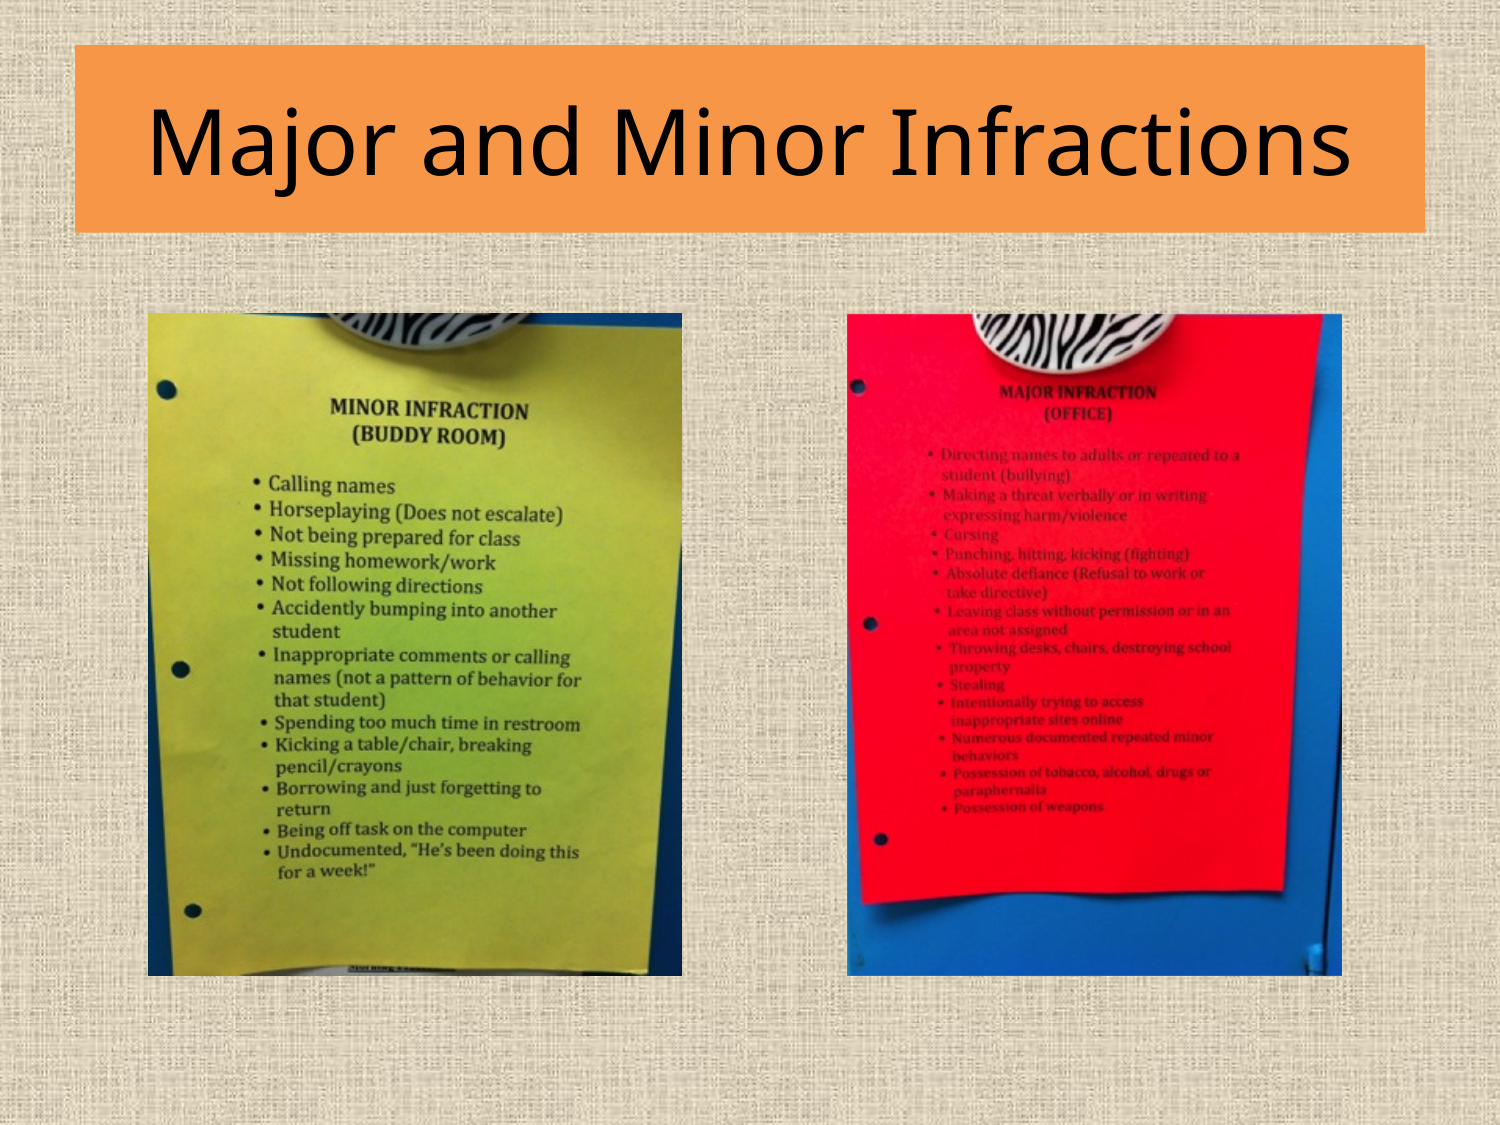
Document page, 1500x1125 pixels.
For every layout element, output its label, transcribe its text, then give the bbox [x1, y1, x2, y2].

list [148, 313, 682, 977]
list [762, 262, 1426, 1028]
title Major and Minor Infractions [75, 45, 1425, 233]
picture [0, 0, 1500, 1125]
